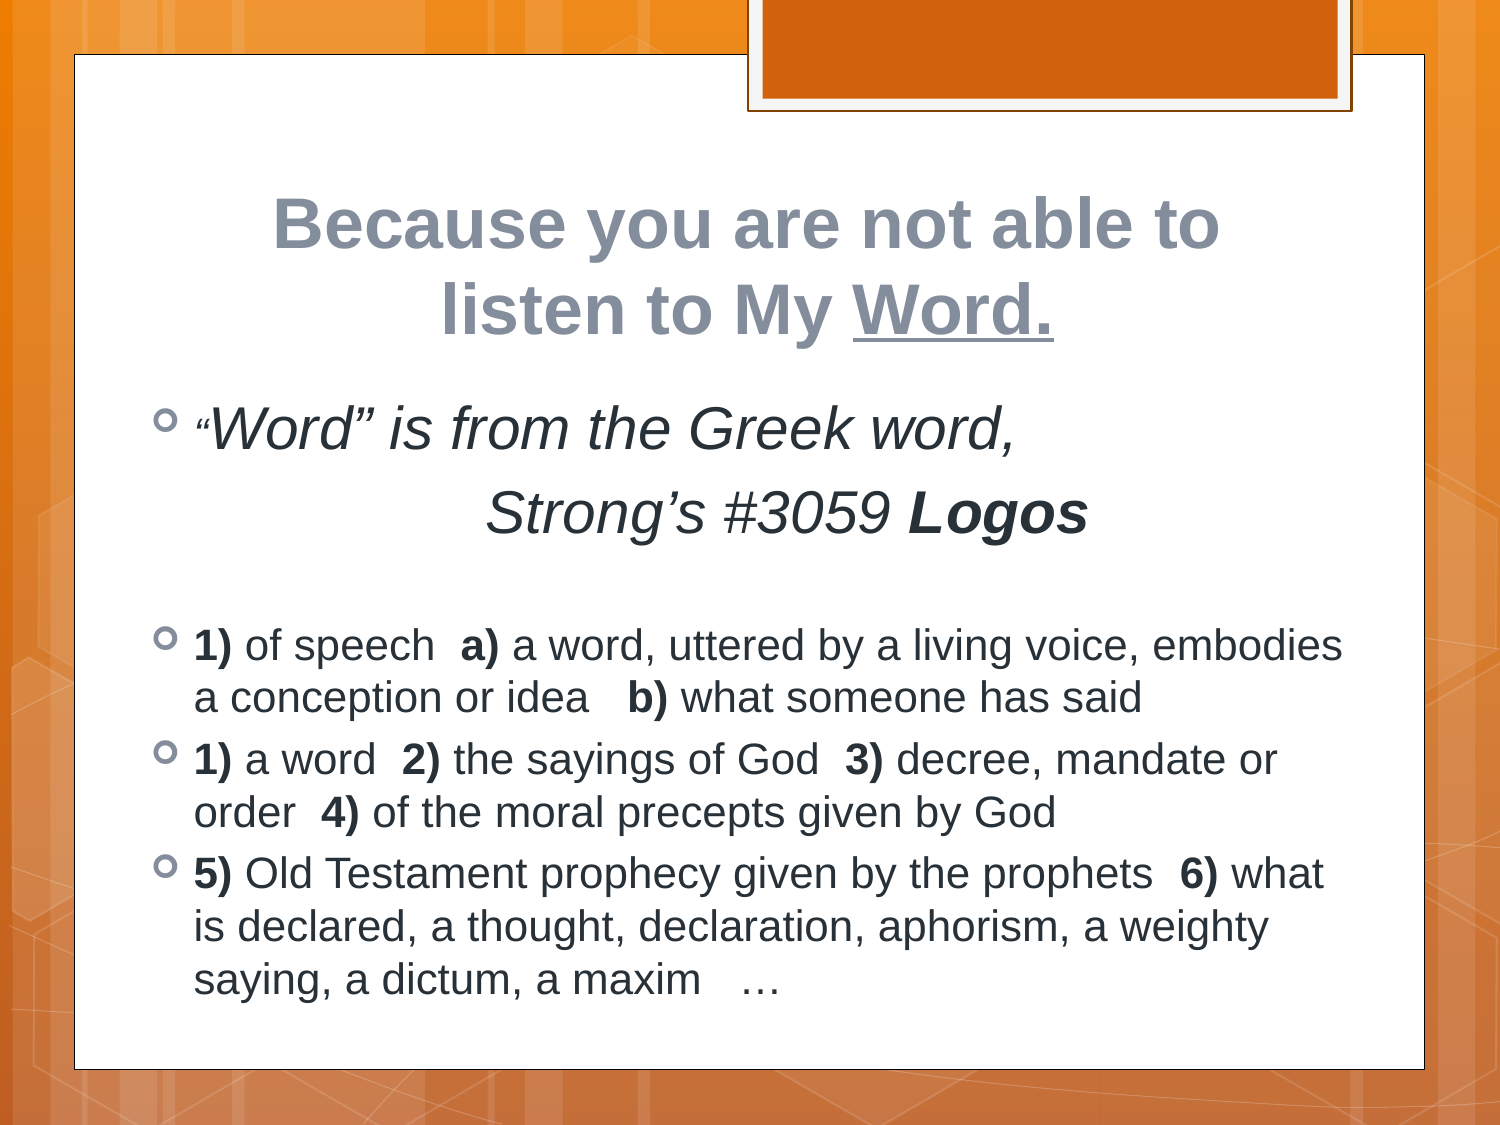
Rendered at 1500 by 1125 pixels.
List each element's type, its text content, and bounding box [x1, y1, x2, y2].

title Because you are not able to listen to My Word. [171, 168, 1324, 357]
list “Word” is from the Greek word, Strong’s #3059 Logos 1) of speech a) a word, uttered by a living voice, embodies a conception or idea b) what someone has said 1) a word 2) the sayings of God 3) decree, mandate or order 4) of the moral precepts given by God 5) Old Testament prophecy given by the prophets 6) what is declared, a thought, declaration, aphorism, a weighty saying, a dictum, a maxim … [125, 381, 1363, 1025]
